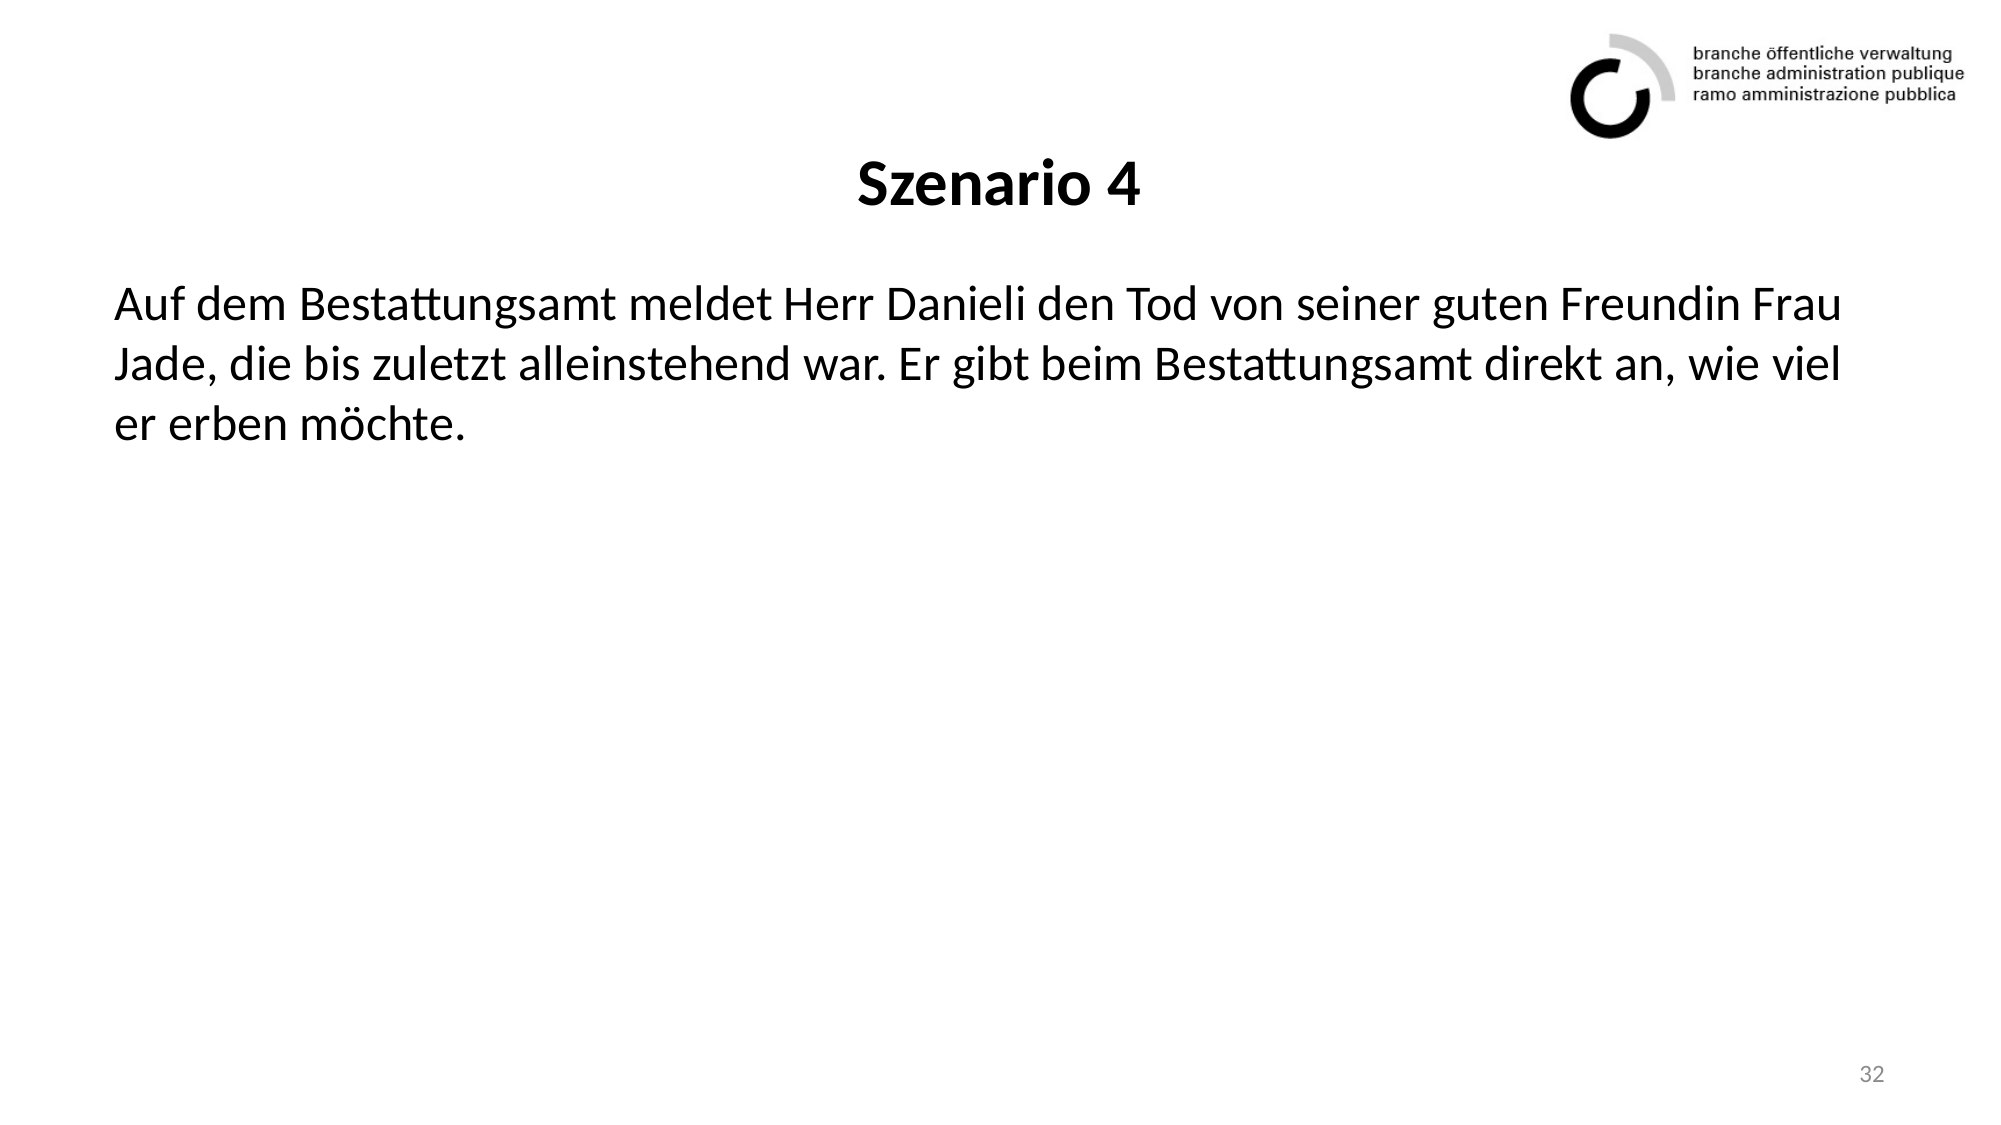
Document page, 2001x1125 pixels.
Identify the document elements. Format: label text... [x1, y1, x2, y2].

slide_number 32 [1433, 1042, 1900, 1103]
picture [1566, 28, 1975, 147]
title Szenario 4 [99, 125, 1900, 233]
list Auf dem Bestattungsamt meldet Herr Danieli den Tod von seiner guten Freundin Frau Jade, die bis zuletzt alleinstehend war. Er gibt beim Bestattungsamt direkt an, wie viel er erben möchte. [99, 262, 1900, 1005]
